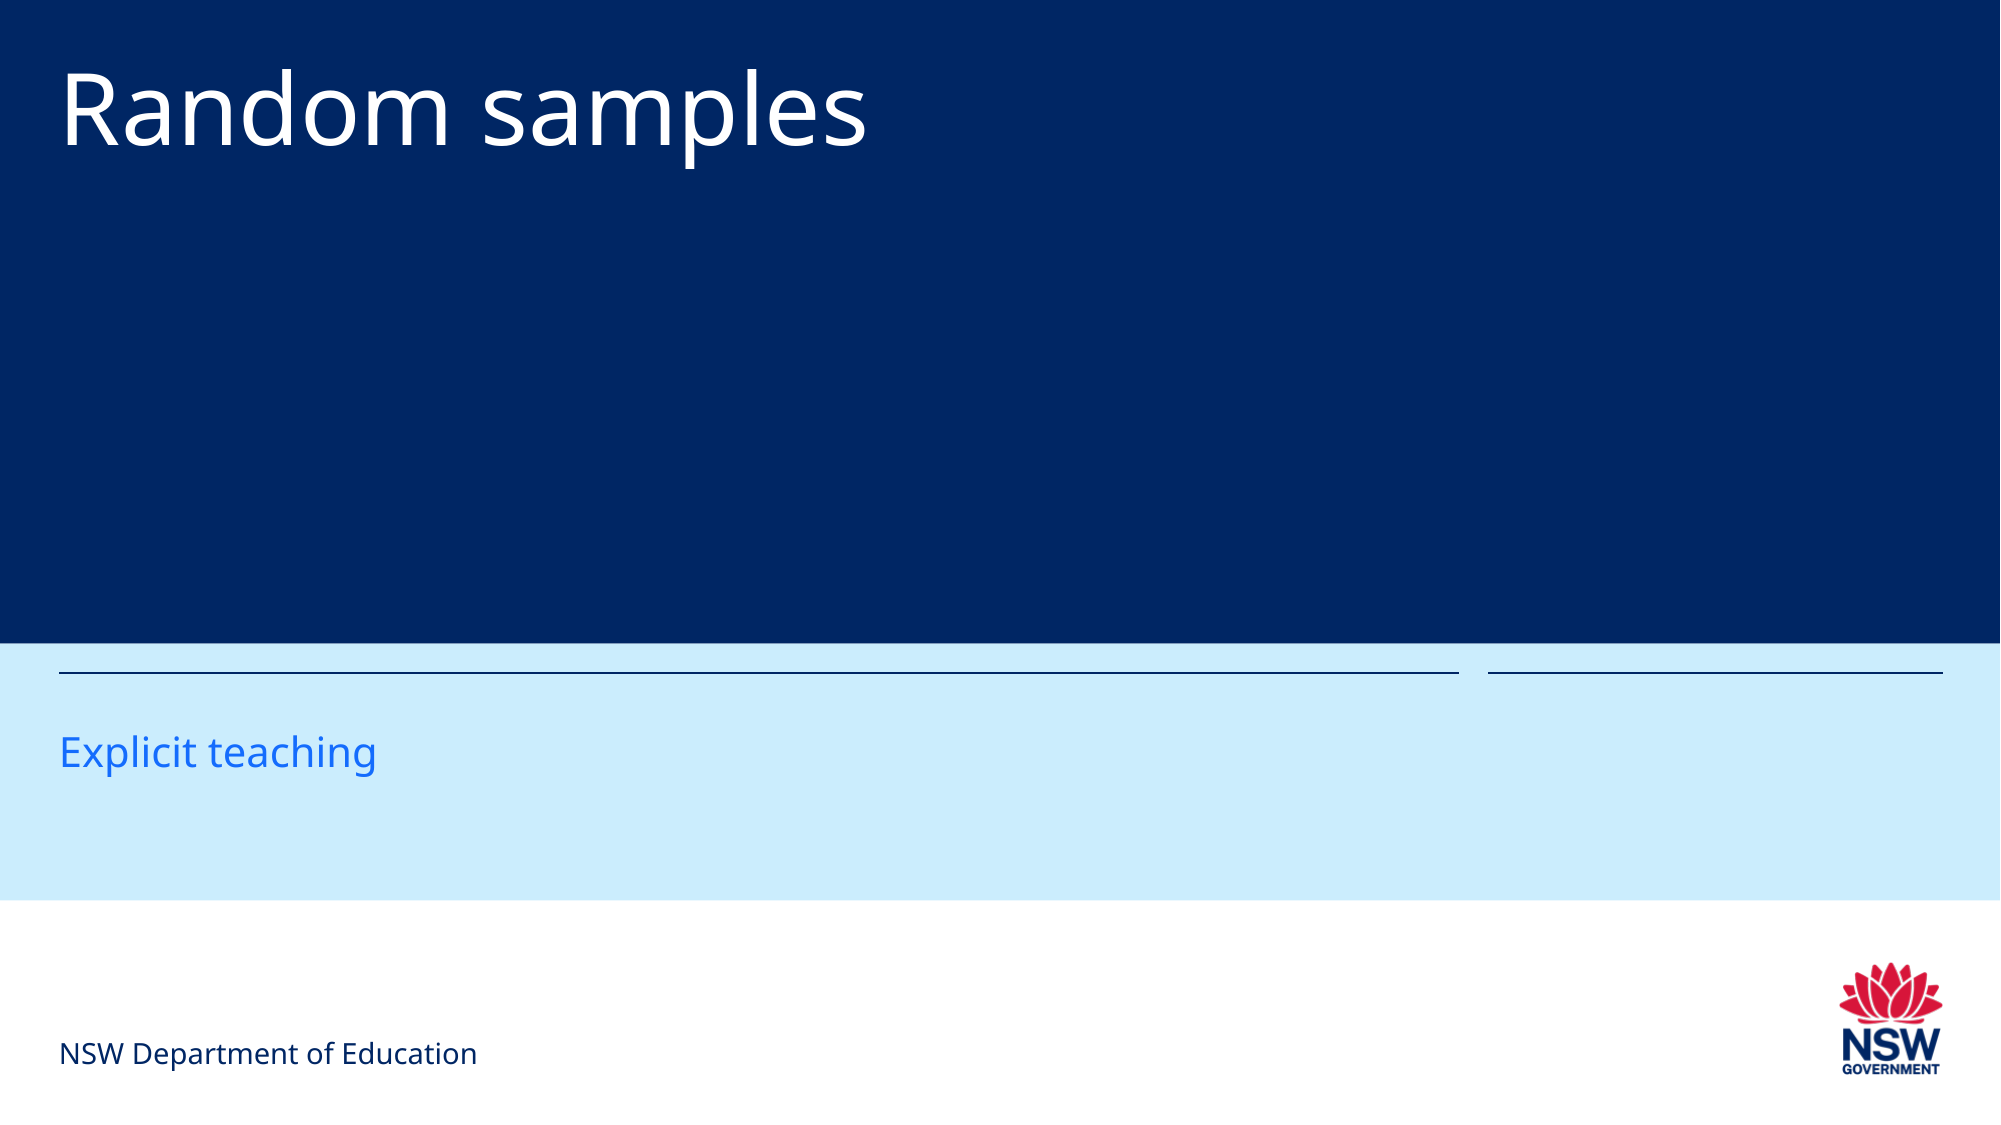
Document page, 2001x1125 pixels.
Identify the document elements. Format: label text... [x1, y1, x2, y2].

list Explicit teaching [59, 701, 1459, 771]
footer NSW Department of Education [59, 962, 798, 1075]
title Random samples [59, 59, 1943, 473]
picture [1839, 962, 1943, 1075]
